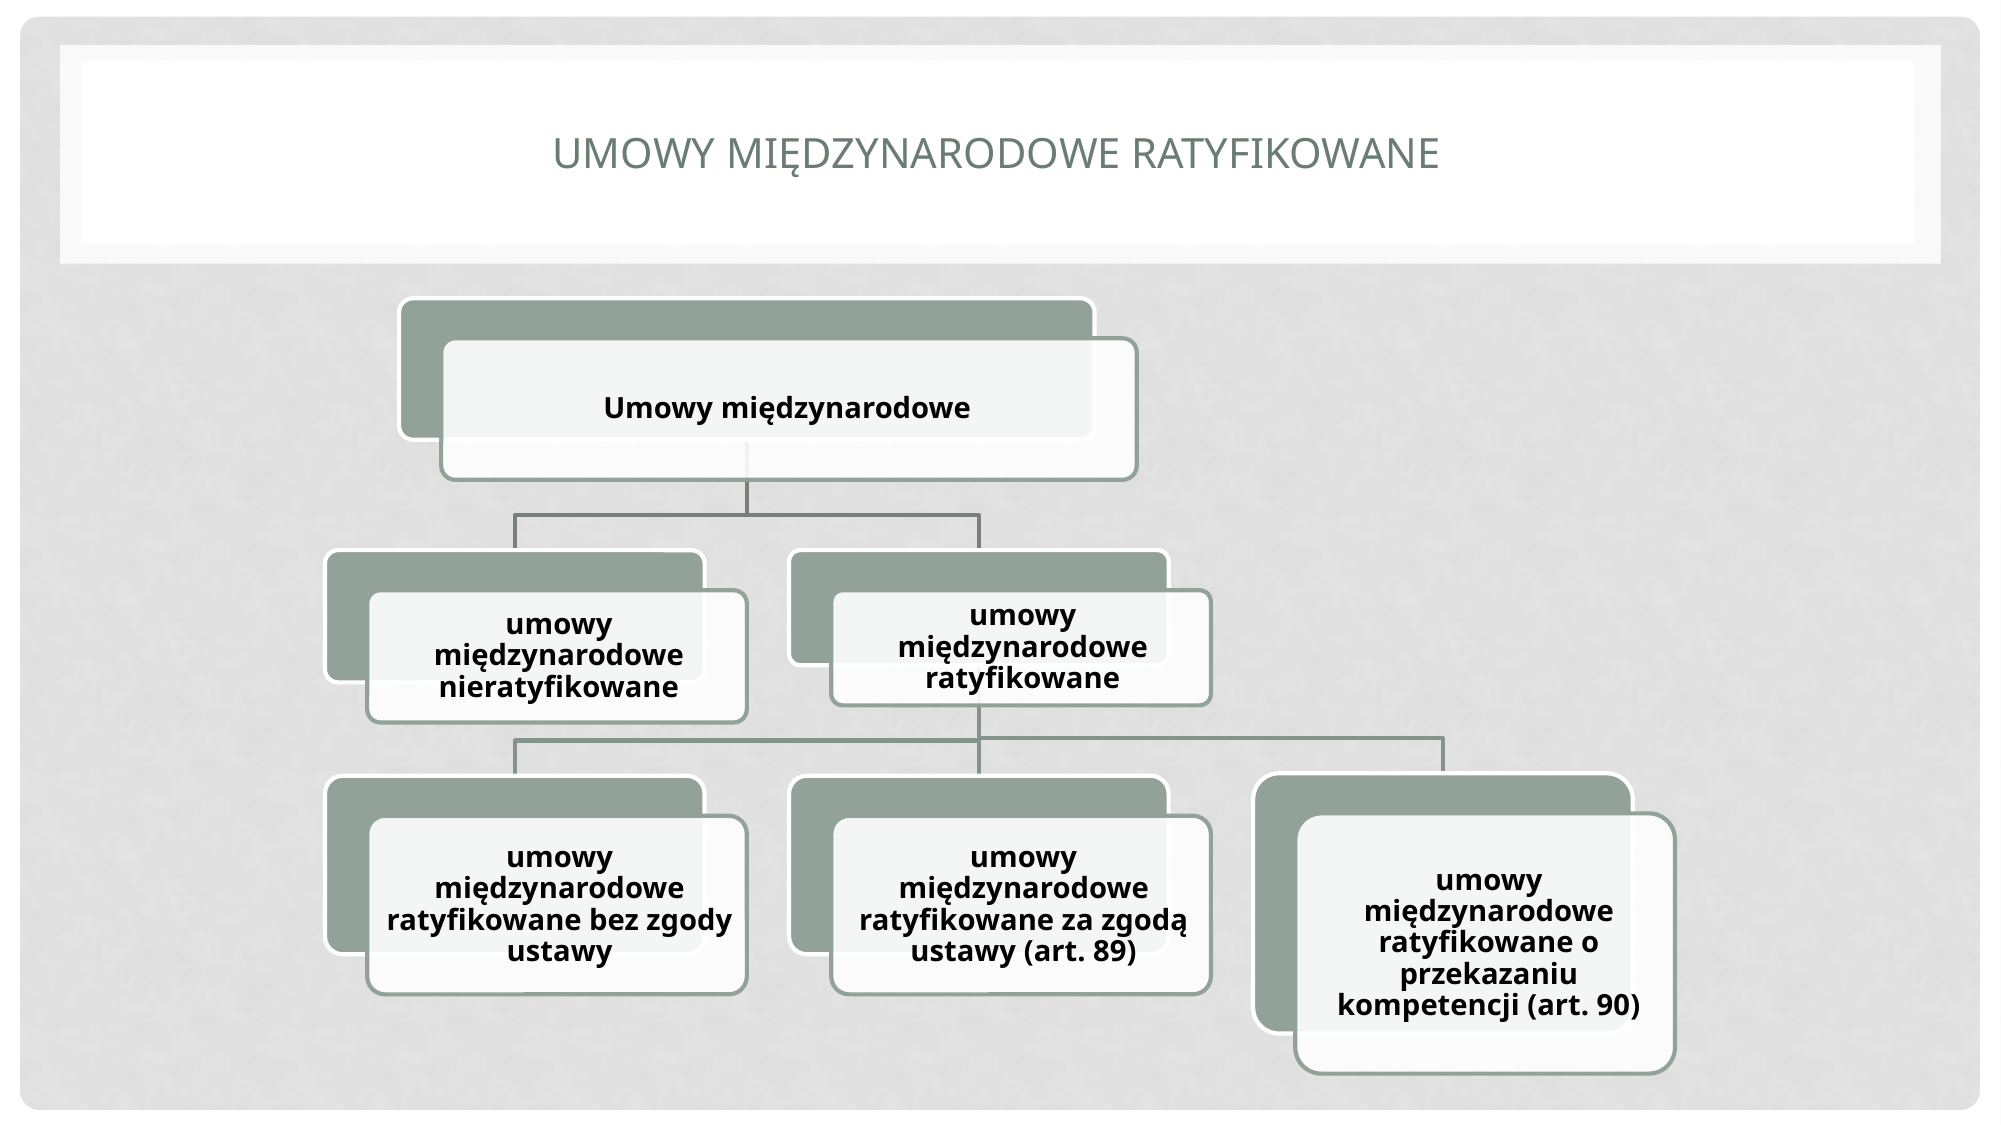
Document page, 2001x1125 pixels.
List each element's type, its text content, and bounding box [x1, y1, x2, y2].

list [324, 287, 1676, 1087]
title Umowy międzynarodowe ratyfikowane [93, 66, 1900, 238]
